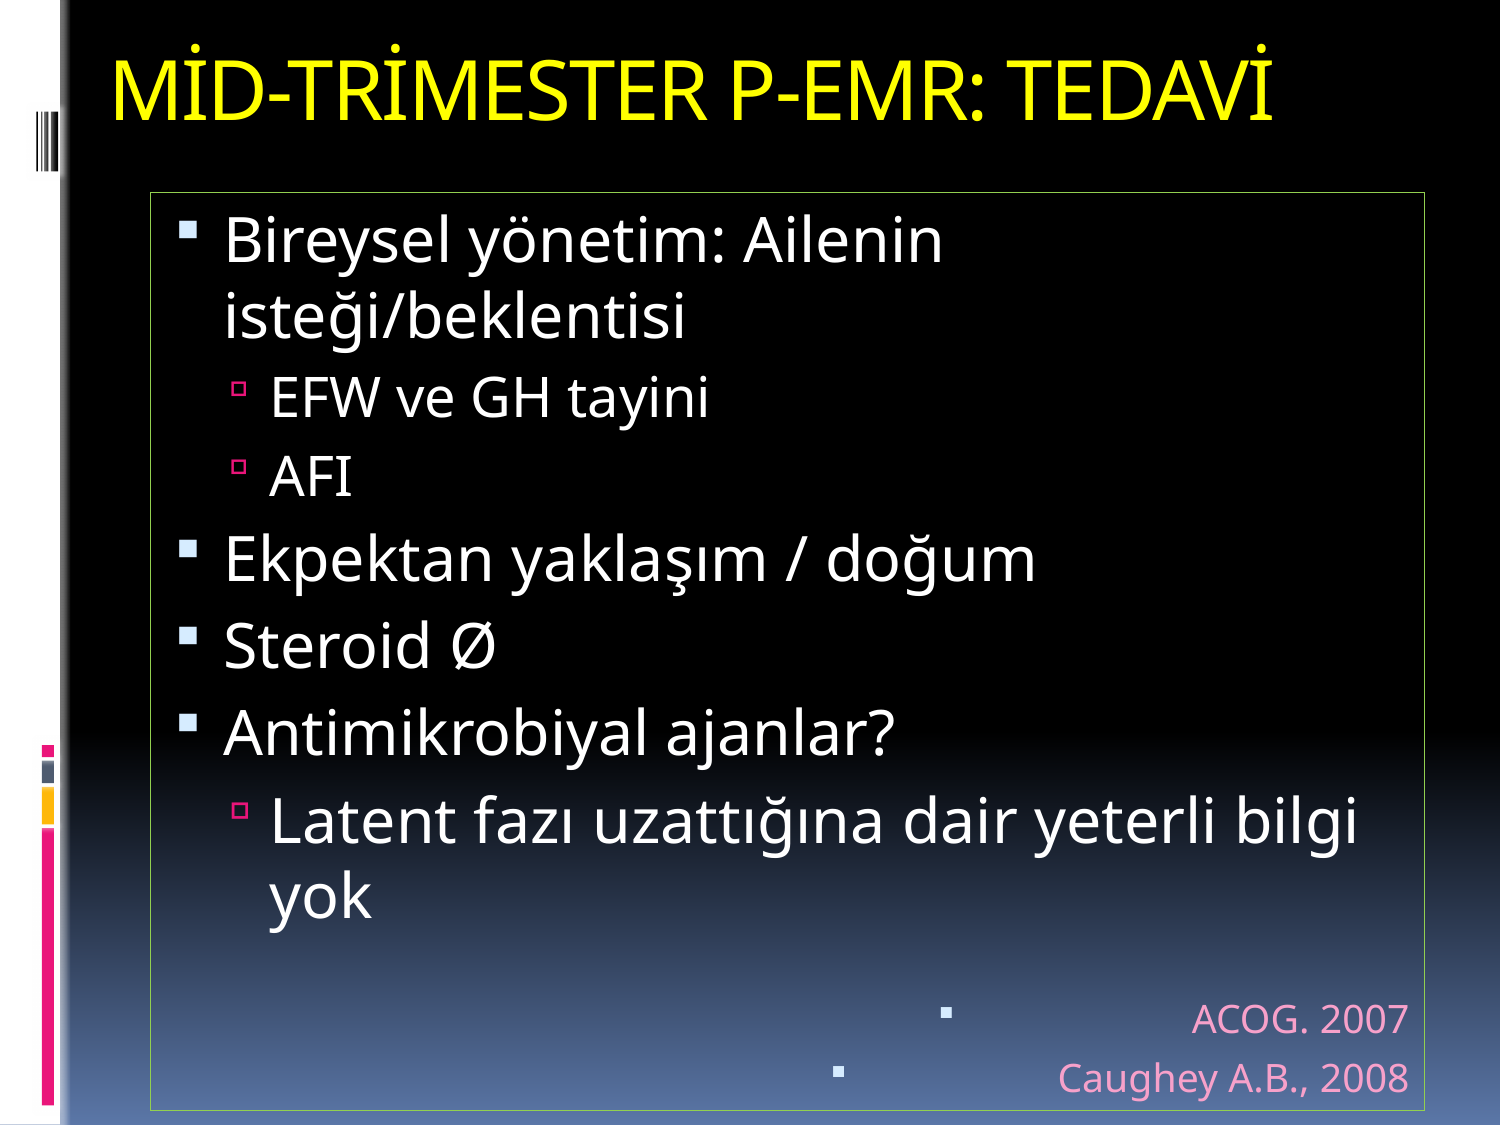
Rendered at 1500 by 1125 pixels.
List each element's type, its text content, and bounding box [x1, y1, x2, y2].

list Bireysel yönetim: Ailenin isteği/beklentisi EFW ve GH tayini AFI Ekpektan yaklaşım / doğum Steroid Ø Antimikrobiyal ajanlar? Latent fazı uzattığına dair yeterli bilgi yok ACOG. 2007 Caughey A.B., 2008 [150, 192, 1425, 1111]
title MİD-TRİMESTER P-EMR: TEDAVİ [93, 29, 1463, 234]
